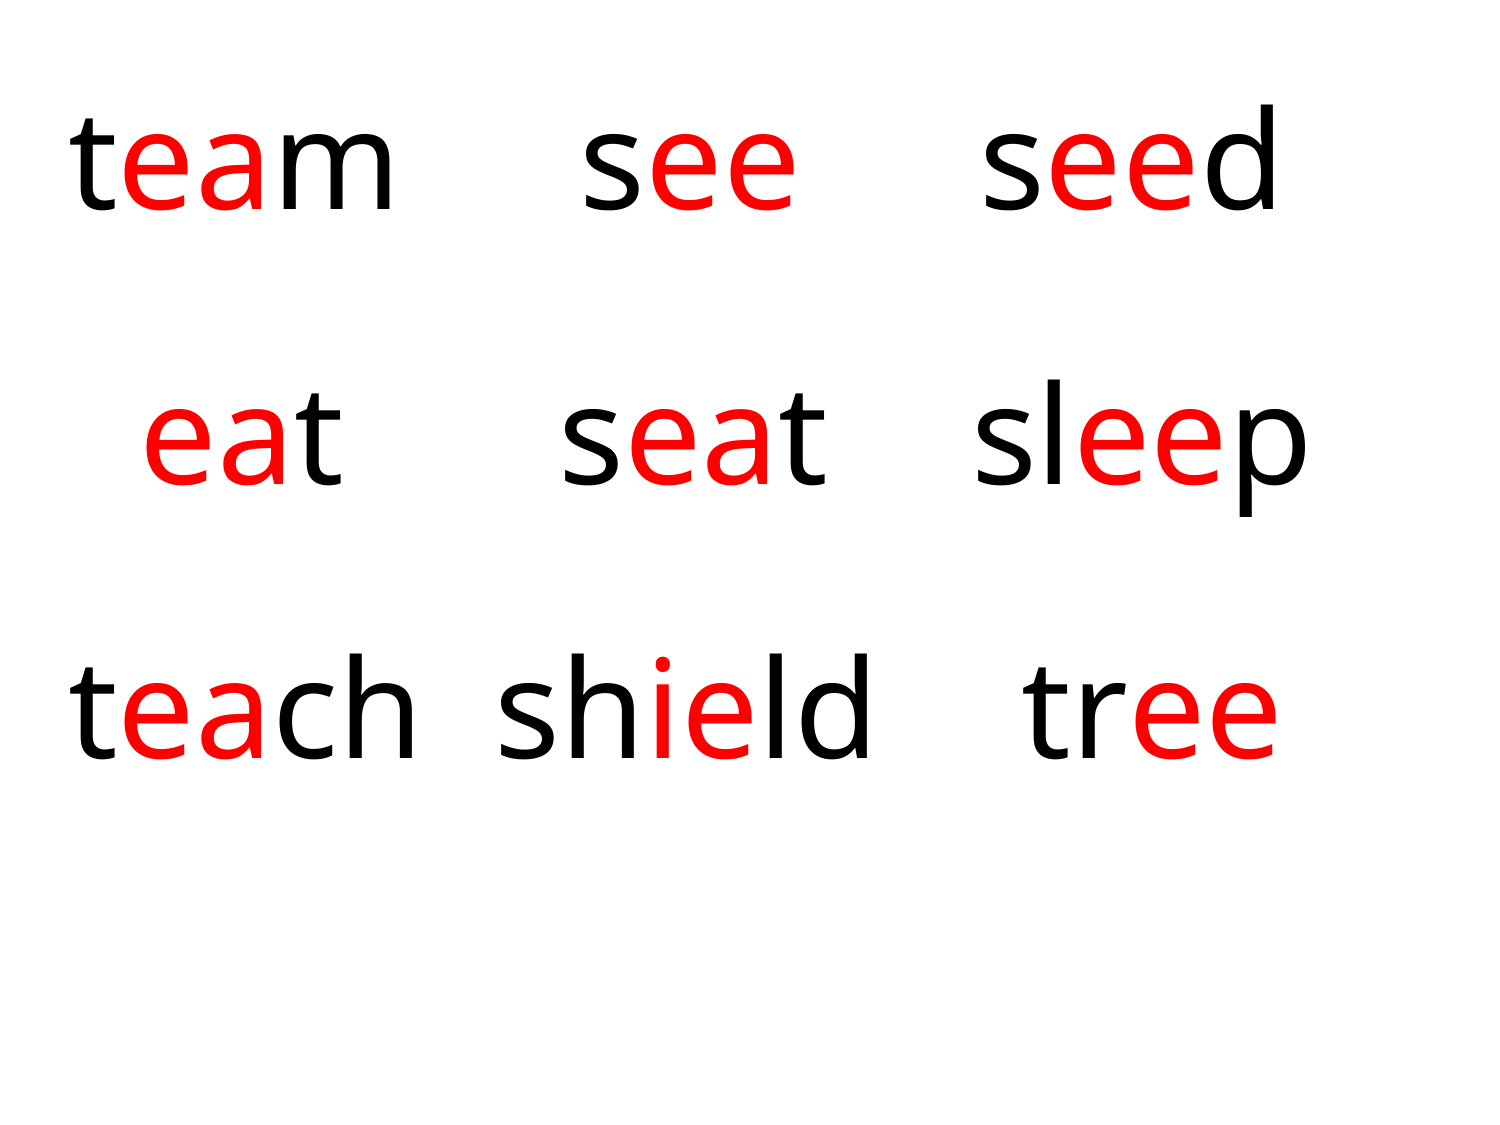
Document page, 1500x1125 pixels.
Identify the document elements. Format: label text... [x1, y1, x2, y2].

text_box team see seed eat seat sleep teach shield tree [17, 64, 1476, 904]
